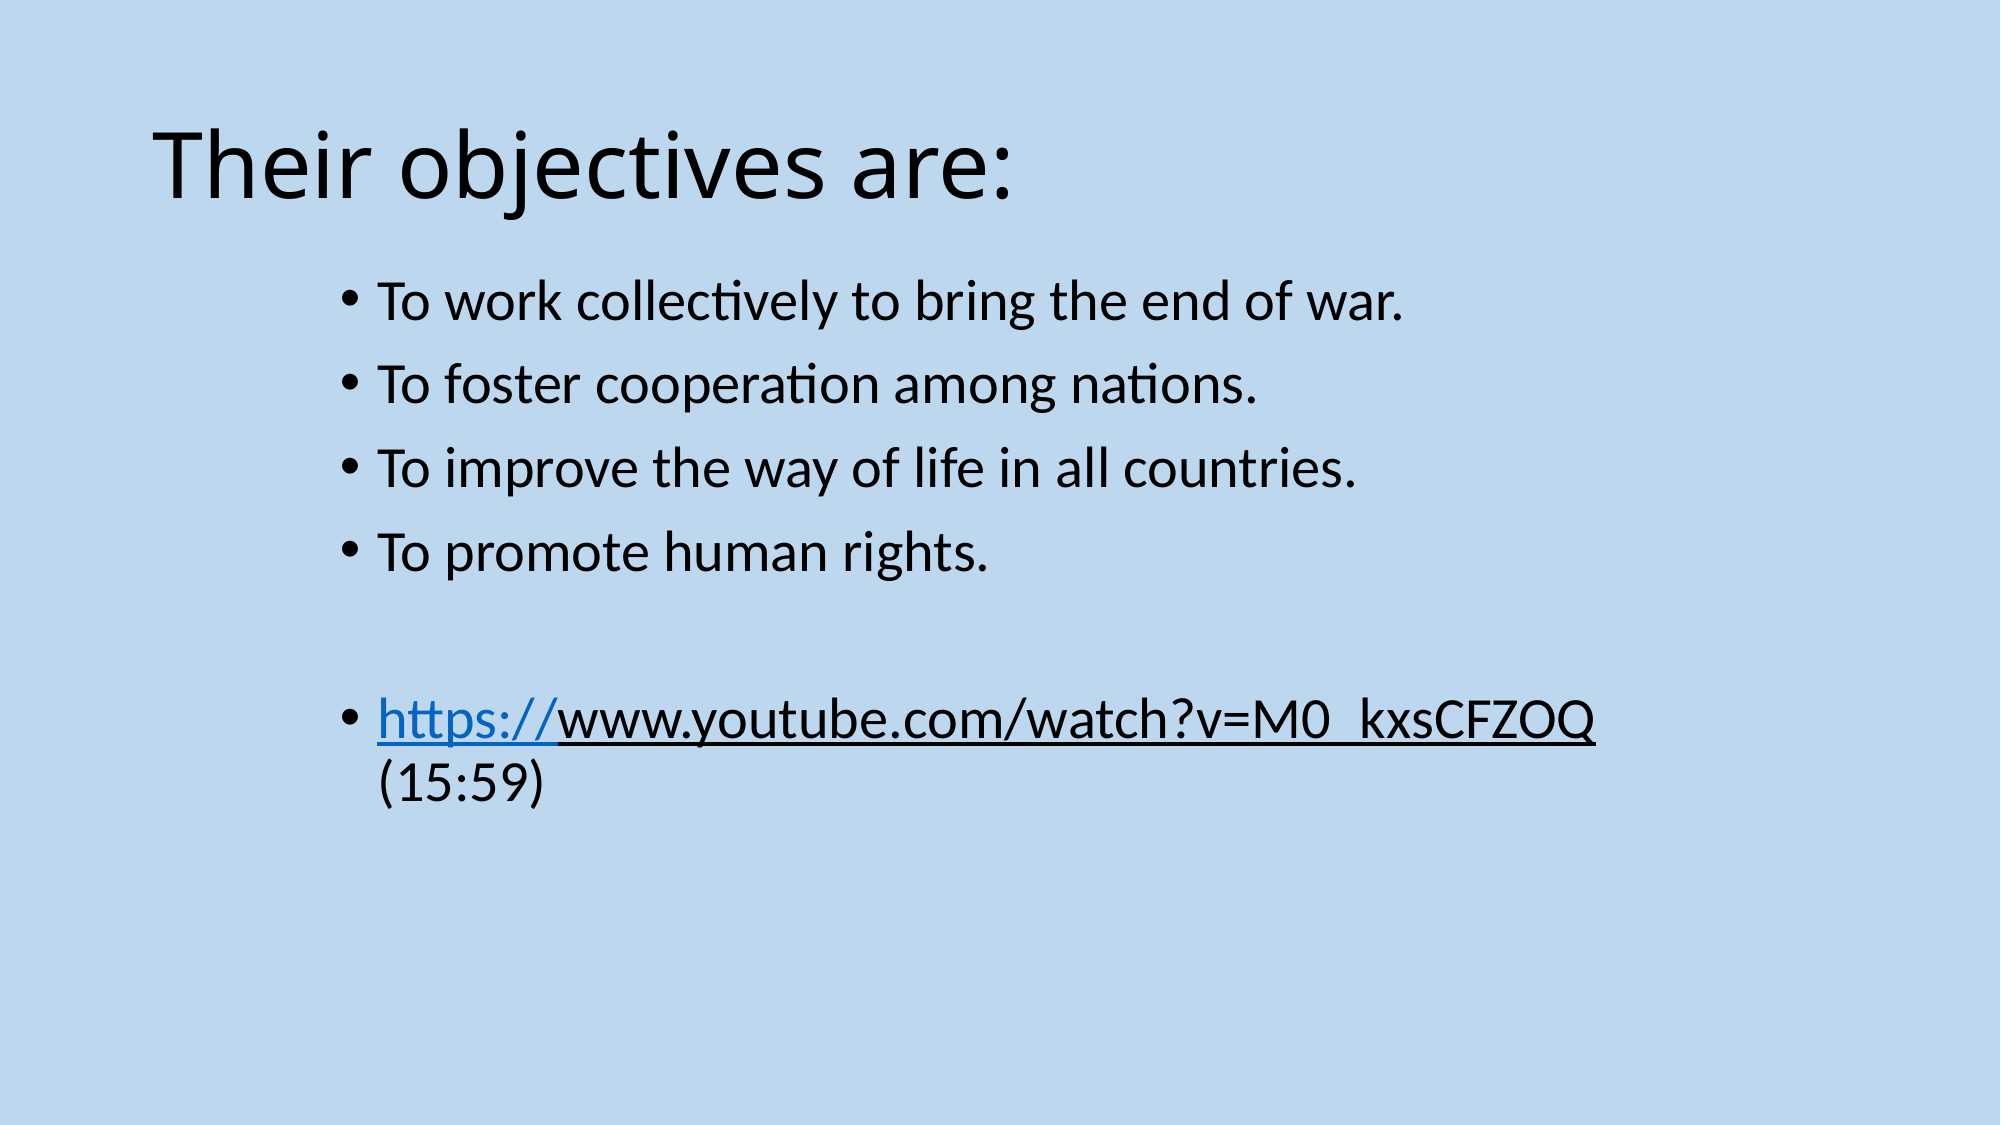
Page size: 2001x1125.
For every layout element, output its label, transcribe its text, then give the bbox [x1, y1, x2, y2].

list To work collectively to bring the end of war. To foster cooperation among nations. To improve the way of life in all countries. To promote human rights. https://www.youtube.com/watch?v=M0_kxsCFZOQ (15:59) [324, 262, 1675, 1005]
title Their objectives are: [137, 59, 1863, 278]
